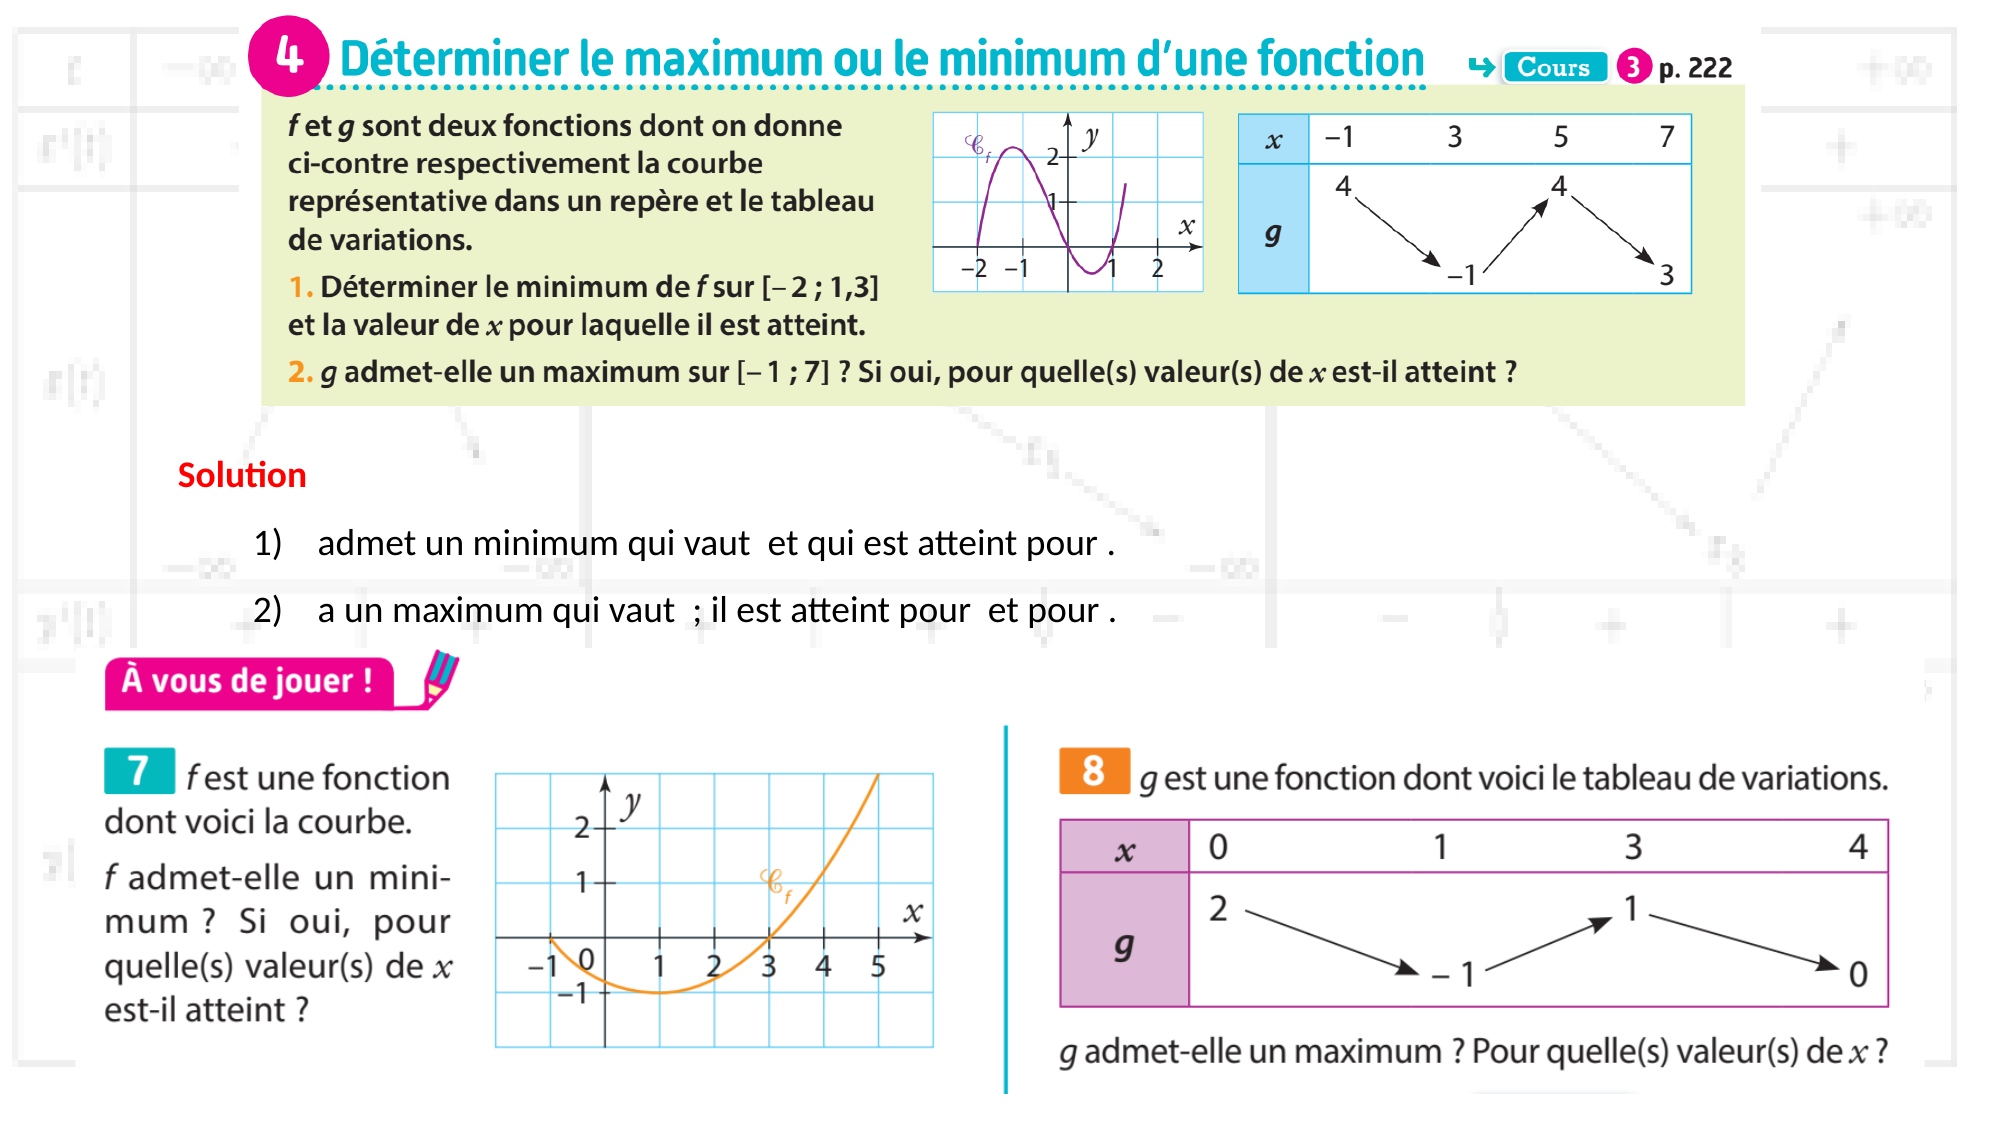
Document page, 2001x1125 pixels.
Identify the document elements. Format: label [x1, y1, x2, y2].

picture [238, 7, 1762, 406]
picture [75, 648, 1925, 1094]
